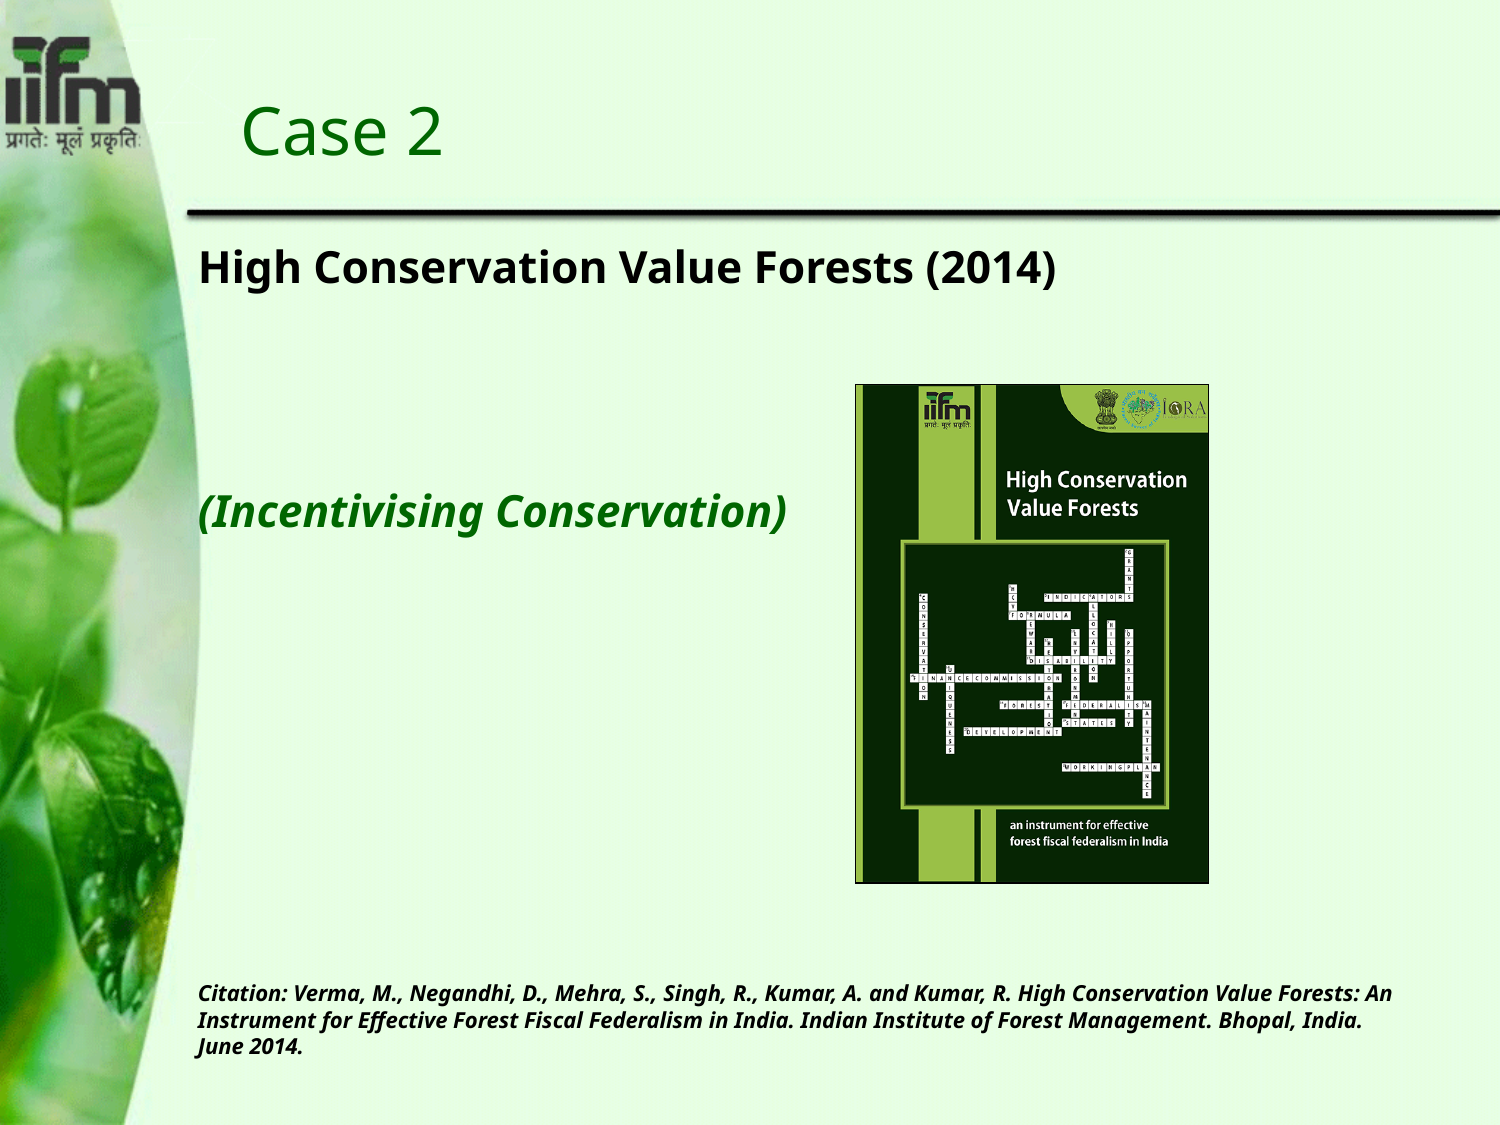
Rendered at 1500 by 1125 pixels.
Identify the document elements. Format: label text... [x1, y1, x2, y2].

picture [0, 0, 1500, 1125]
title Case 2 [225, 45, 1450, 213]
list High Conservation Value Forests (2014) (Incentivising Conservation) Citation: Verma, M., Negandhi, D., Mehra, S., Singh, R., Kumar, A. and Kumar, R. High Conservation Value Forests: An Instrument for Effective Forest Fiscal Federalism in India. Indian Institute of Forest Management. Bhopal, India. June 2014. [183, 231, 1420, 1071]
